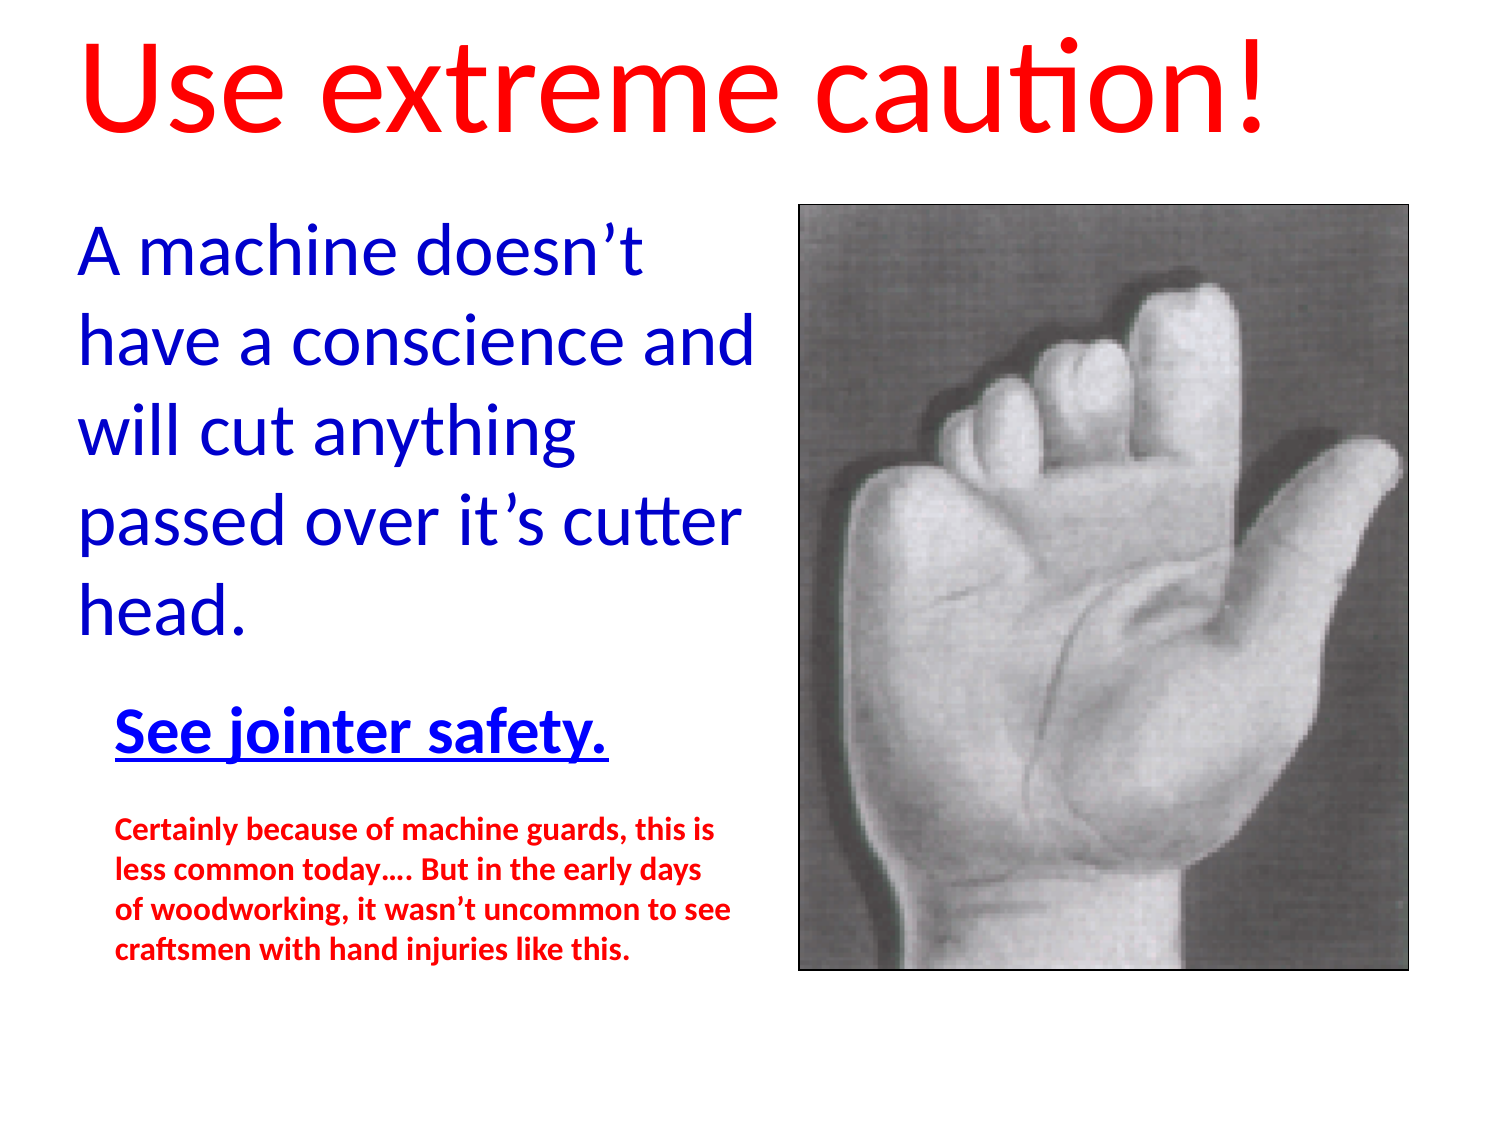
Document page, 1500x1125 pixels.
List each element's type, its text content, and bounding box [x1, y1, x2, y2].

text_box Use extreme caution! [62, 0, 1438, 168]
text_box A machine doesn’t have a conscience and will cut anything passed over it’s cutter head. [62, 192, 800, 658]
text_box Certainly because of machine guards, this is less common today…. But in the early days of woodworking, it wasn’t uncommon to see craftsmen with hand injuries like this. [99, 799, 750, 975]
text_box See jointer safety. [99, 679, 738, 775]
picture [799, 204, 1408, 970]
